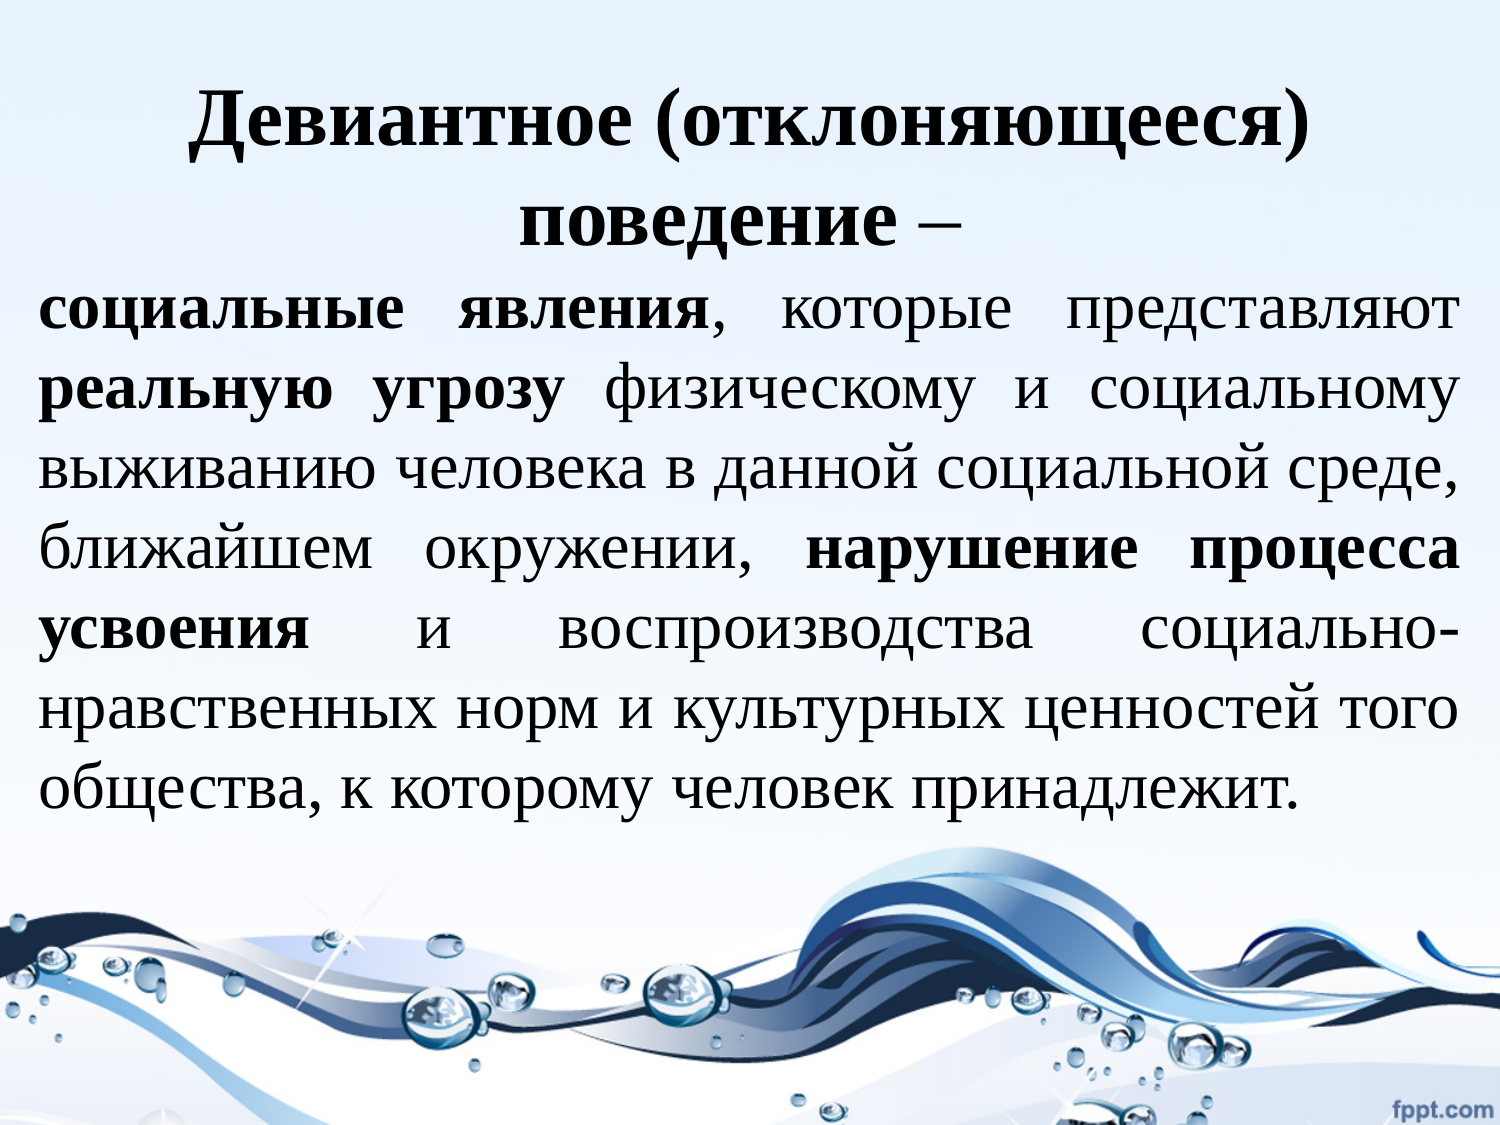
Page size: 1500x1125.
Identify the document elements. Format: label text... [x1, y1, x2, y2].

picture [0, 0, 1500, 1125]
text_box Девиантное (отклоняющееся) поведение – социальные явления, которые представляют реальную угрозу физическому и социальному выживанию человека в данной социальной среде, ближайшем окружении, нарушение процесса усвоения и воспроизводства социально-нравственных норм и культурных ценностей того общества, к которому человек принадлежит. [23, 54, 1477, 829]
